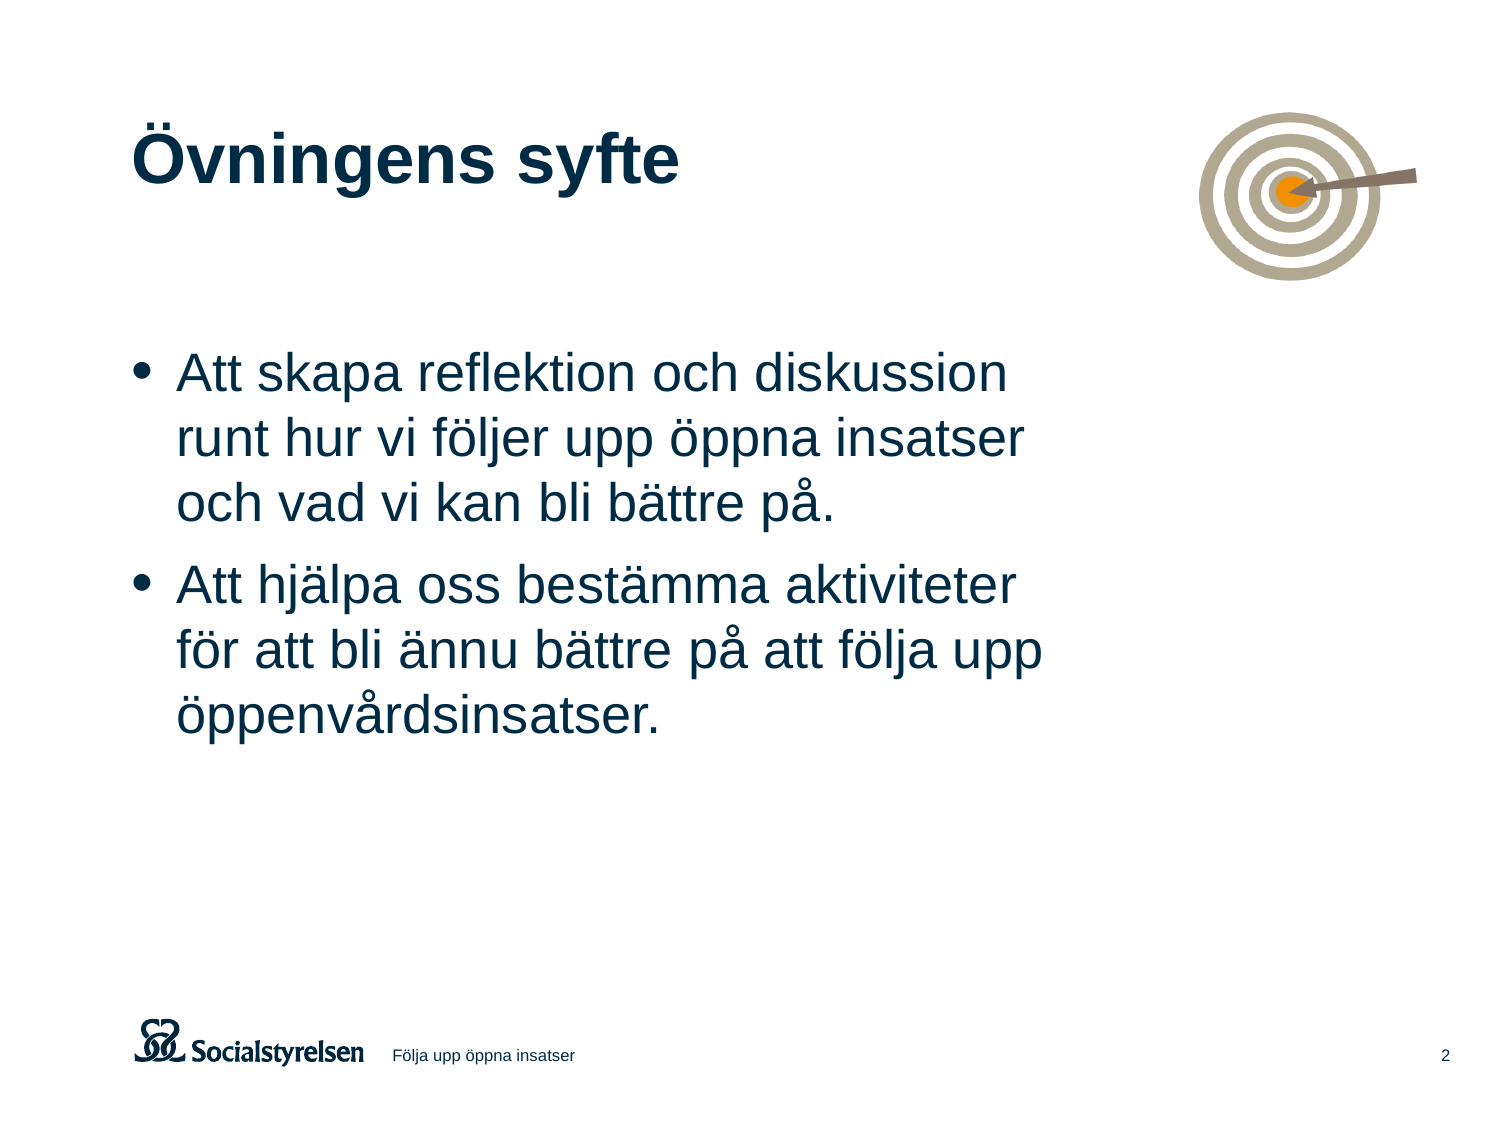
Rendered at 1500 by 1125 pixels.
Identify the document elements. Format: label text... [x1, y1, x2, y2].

slide_number 2 [1379, 1032, 1451, 1077]
title Övningens syfte [131, 112, 1273, 326]
picture [1199, 112, 1417, 282]
footer Följa upp öppna insatser [392, 1032, 1101, 1077]
list Att skapa reflektion och diskussion runt hur vi följer upp öppna insatser och vad vi kan bli bättre på. Att hjälpa oss bestämma aktiviteter för att bli ännu bättre på att följa upp öppenvårdsinsatser. [131, 337, 1274, 947]
